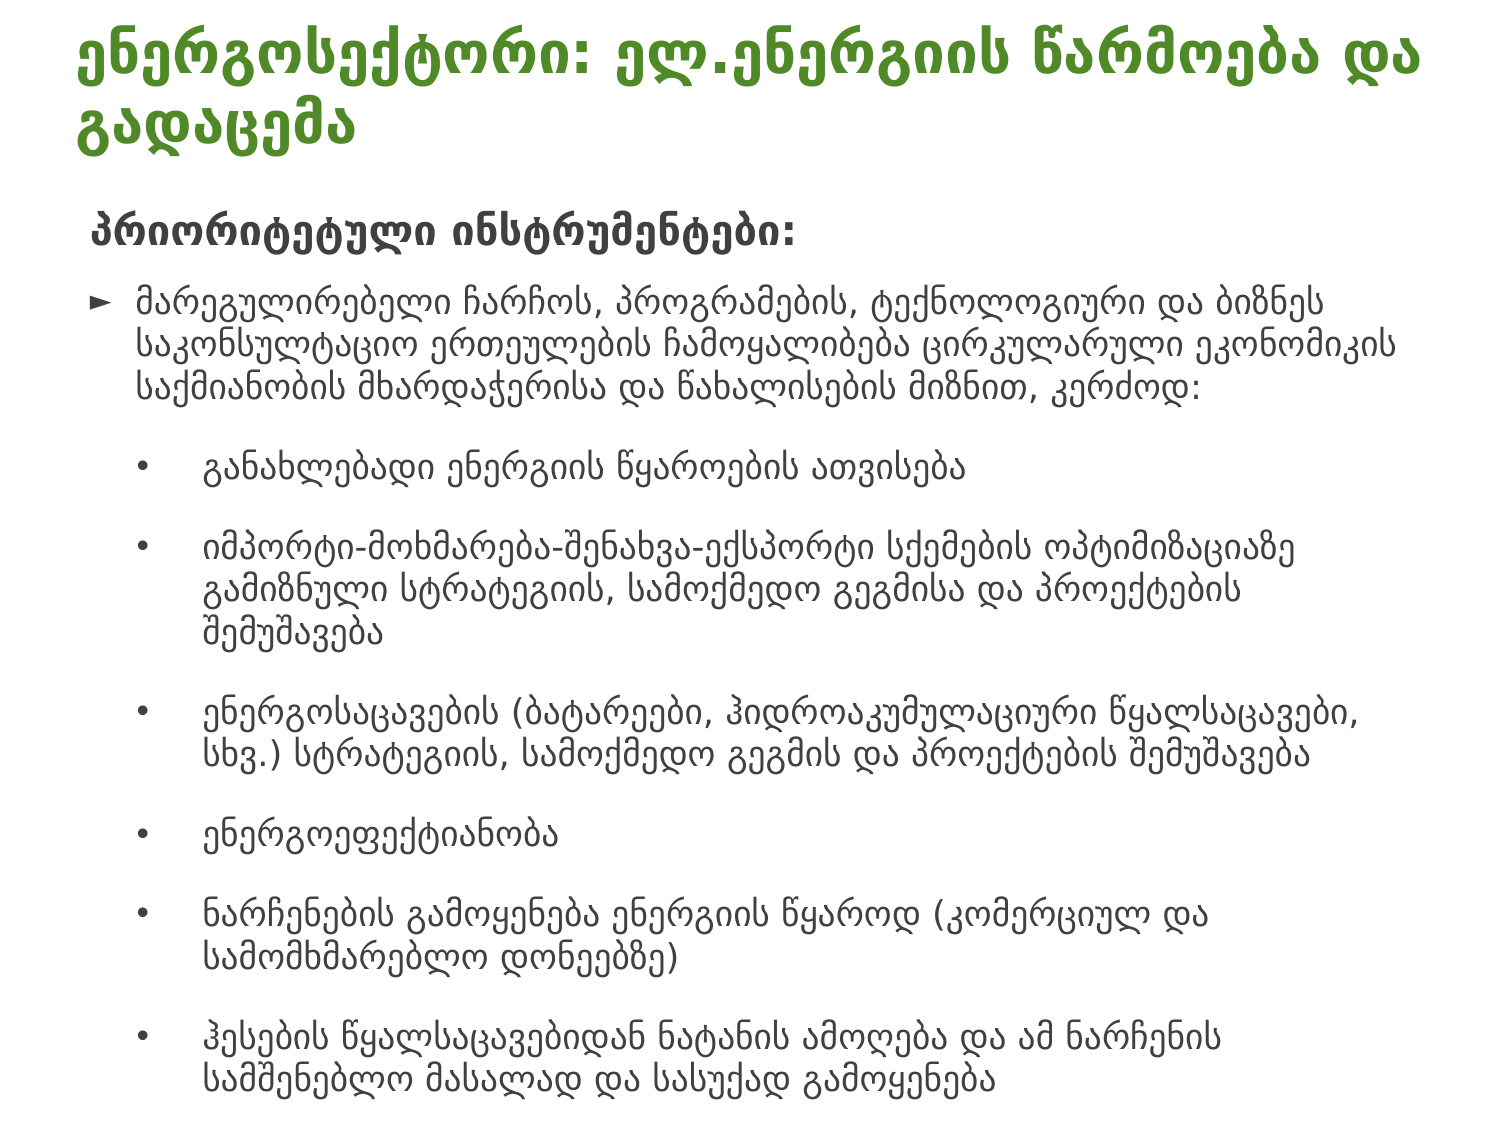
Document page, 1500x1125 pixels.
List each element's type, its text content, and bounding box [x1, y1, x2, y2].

text_box ენერგოსექტორი: ელ.ენერგიის წარმოება და გადაცემა [0, 0, 1500, 128]
list პრიორიტეტული ინსტრუმენტები: მარეგულირებელი ჩარჩოს, პროგრამების, ტექნოლოგიური და ბიზნეს საკონსულტაციო ერთეულების ჩამოყალიბება ცირკულარული ეკონომიკის საქმიანობის მხარდაჭერისა და წახალისების მიზნით, კერძოდ: განახლებადი ენერგიის წყაროების ათვისება იმპორტი-მოხმარება-შენახვა-ექსპორტი სქემების ოპტიმიზაციაზე გამიზნული სტრატეგიის, სამოქმედო გეგმისა და პროექტების შემუშავება ენერგოსაცავების (ბატარეები, ჰიდროაკუმულაციური წყალსაცავები, სხვ.) სტრატეგიის, სამოქმედო გეგმის და პროექტების შემუშავება ენერგოეფექტიანობა ნარჩენების გამოყენება ენერგიის წყაროდ (კომერციულ და სამომხმარებლო დონეებზე) ჰესების წყალსაცავებიდან ნატანის ამოღება და ამ ნარჩენის სამშენებლო მასალად და სასუქად გამოყენება [75, 196, 1425, 1059]
